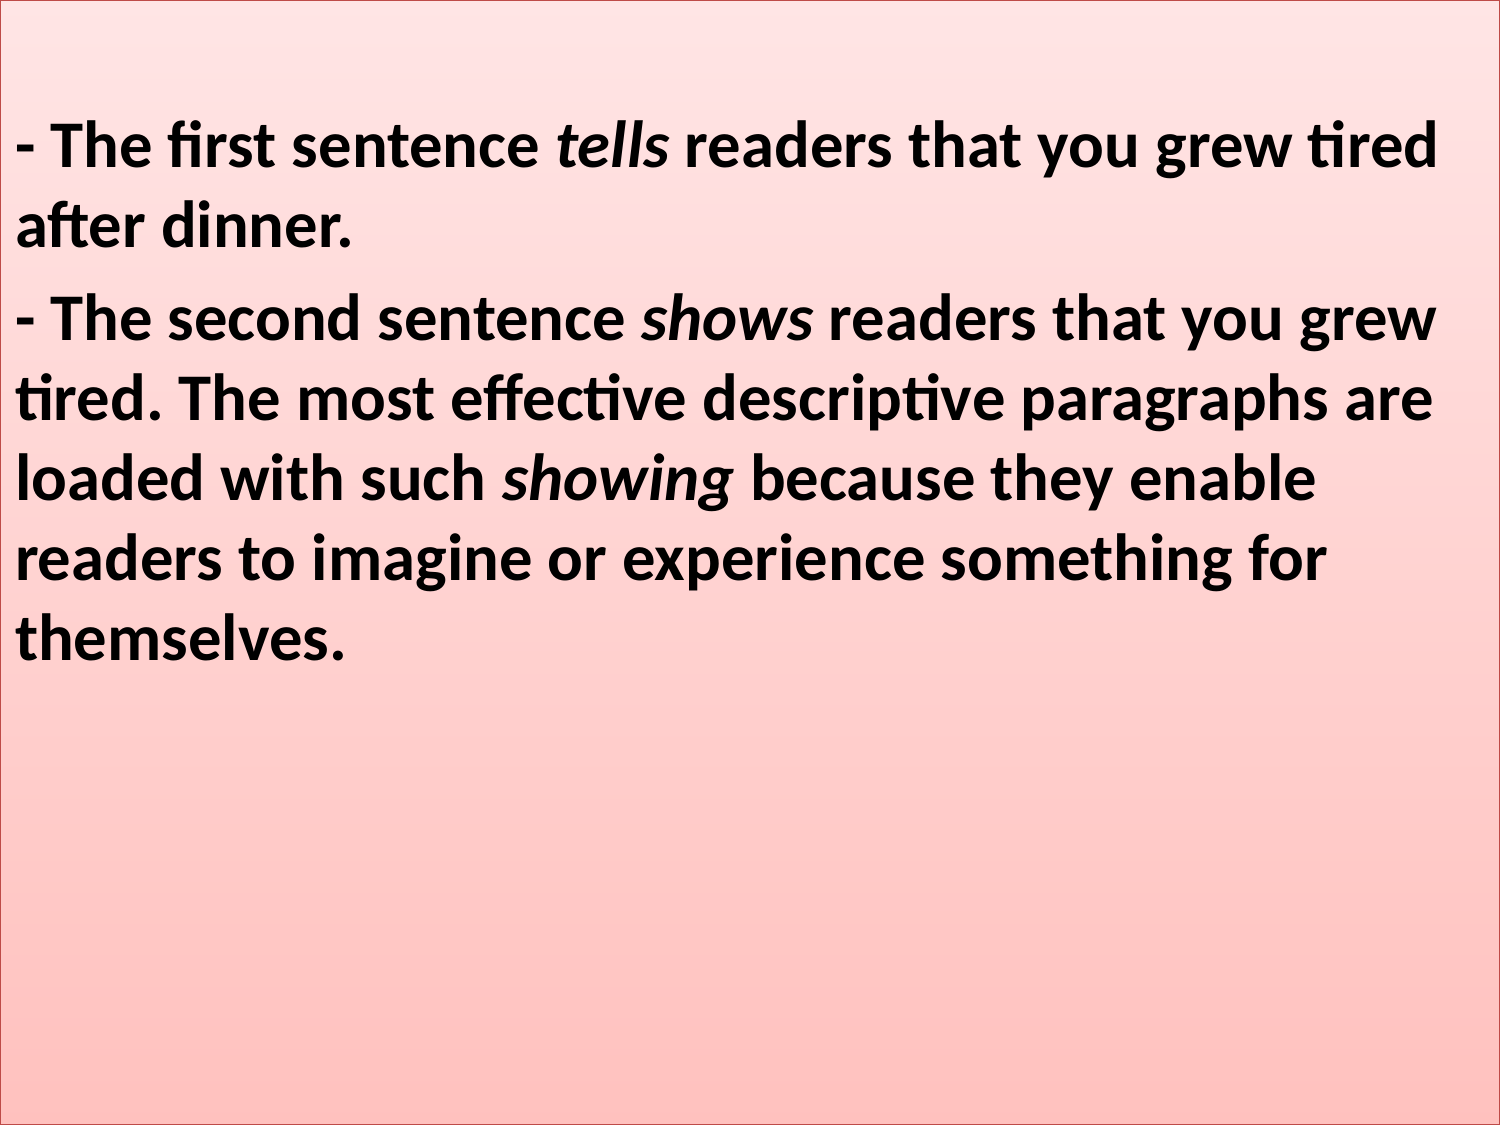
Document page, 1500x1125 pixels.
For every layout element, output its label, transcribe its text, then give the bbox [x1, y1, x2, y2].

list - The first sentence tells readers that you grew tired after dinner. - The second sentence shows readers that you grew tired. The most effective descriptive paragraphs are loaded with such showing because they enable readers to imagine or experience something for themselves. [0, 0, 1500, 1125]
